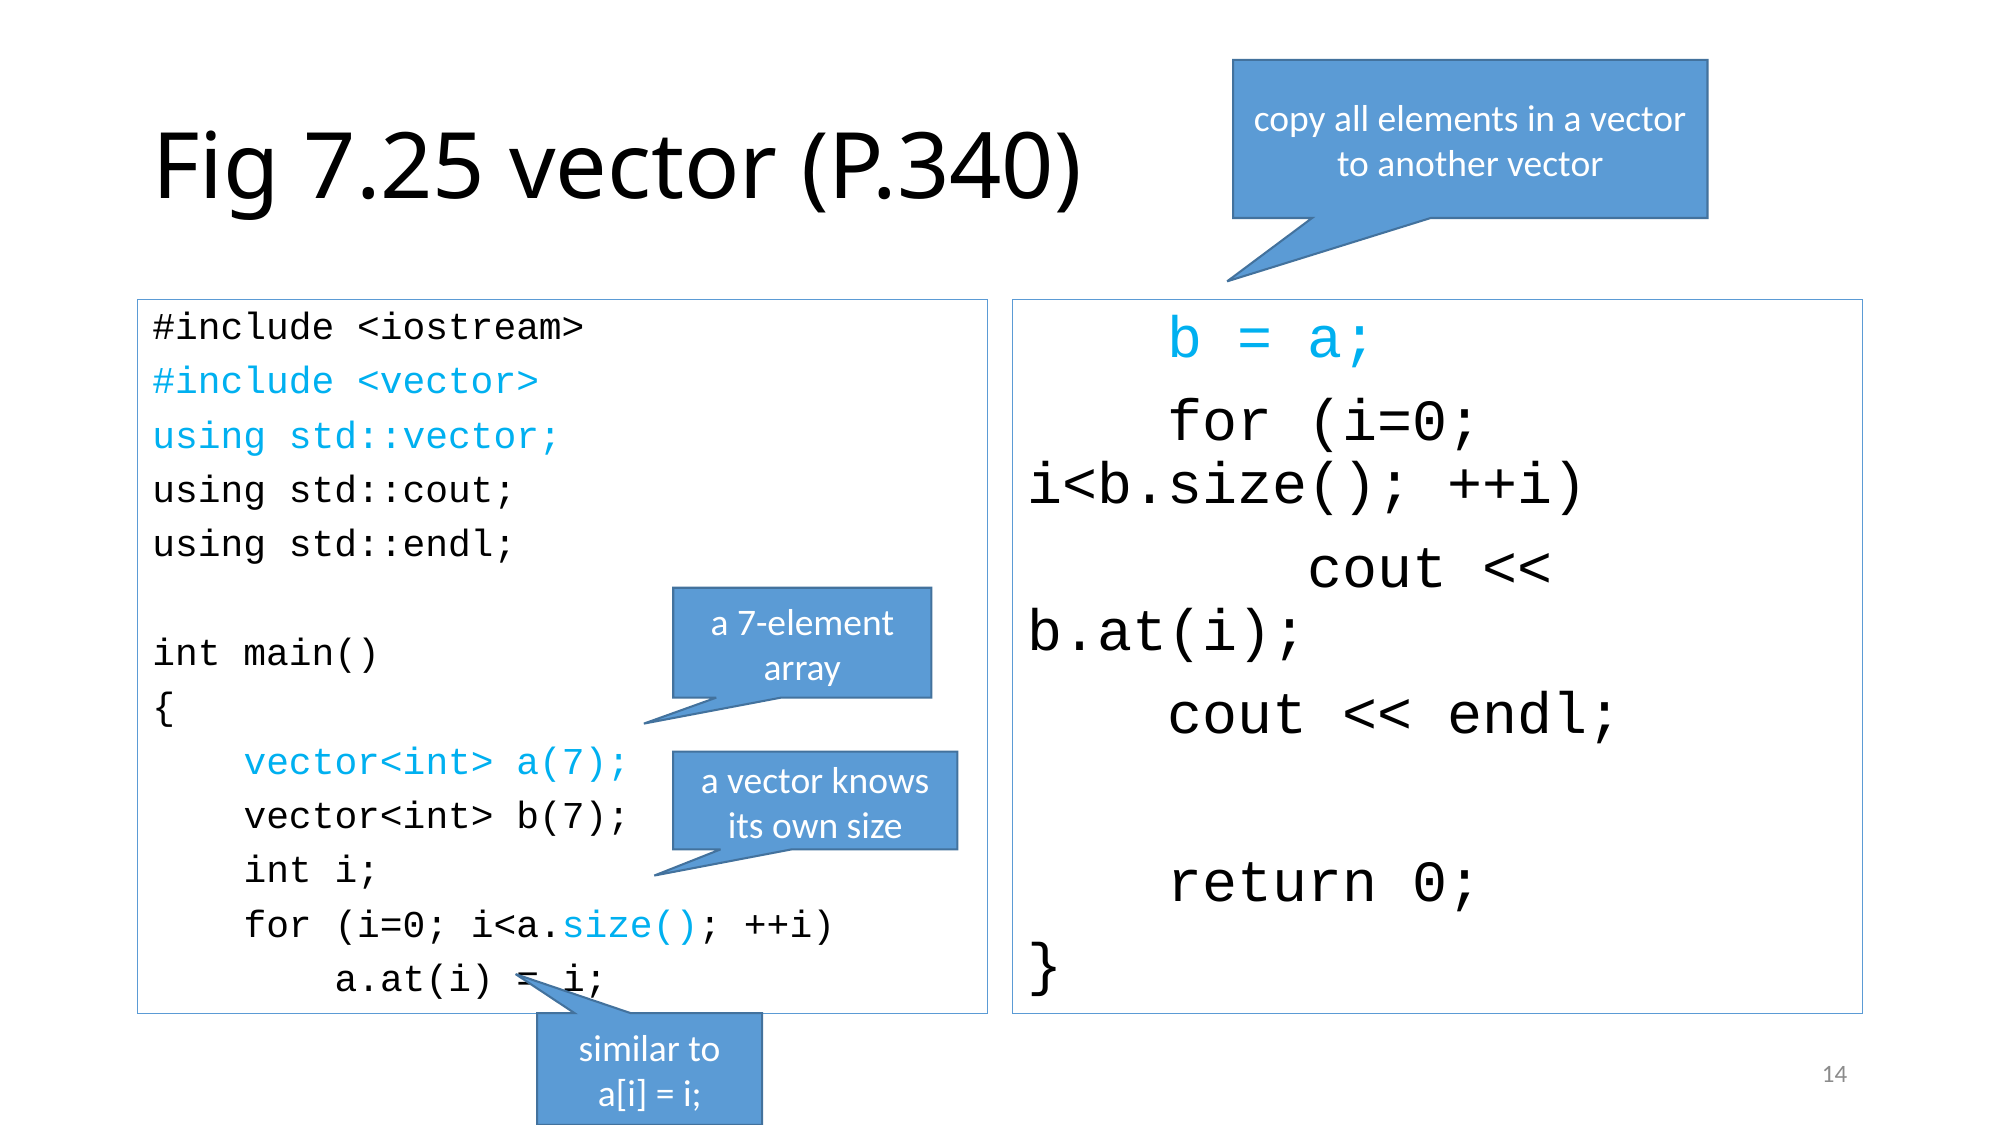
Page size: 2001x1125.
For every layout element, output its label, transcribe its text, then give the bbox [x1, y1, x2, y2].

title Fig 7.25 vector (P.340) [137, 59, 1306, 278]
text_box similar to a[i] = i; [515, 973, 764, 1125]
text_box copy all elements in a vector to another vector [1226, 58, 1709, 283]
list #include <iostream> #include <vector> using std::vector; using std::cout; using std::endl; int main() { vector<int> a(7); vector<int> b(7); int i; for (i=0; i<a.size(); ++i) a.at(i) = i; [137, 299, 988, 1014]
slide_number 14 [1412, 1042, 1863, 1103]
title Fig 7.25 vector (P.340) [1245, 59, 1863, 278]
text_box a vector knows its own size [653, 750, 959, 877]
list b = a; for (i=0; i<b.size(); ++i) cout << b.at(i); cout << endl; return 0; } [1012, 299, 1863, 1014]
text_box a 7-element array [643, 586, 933, 725]
